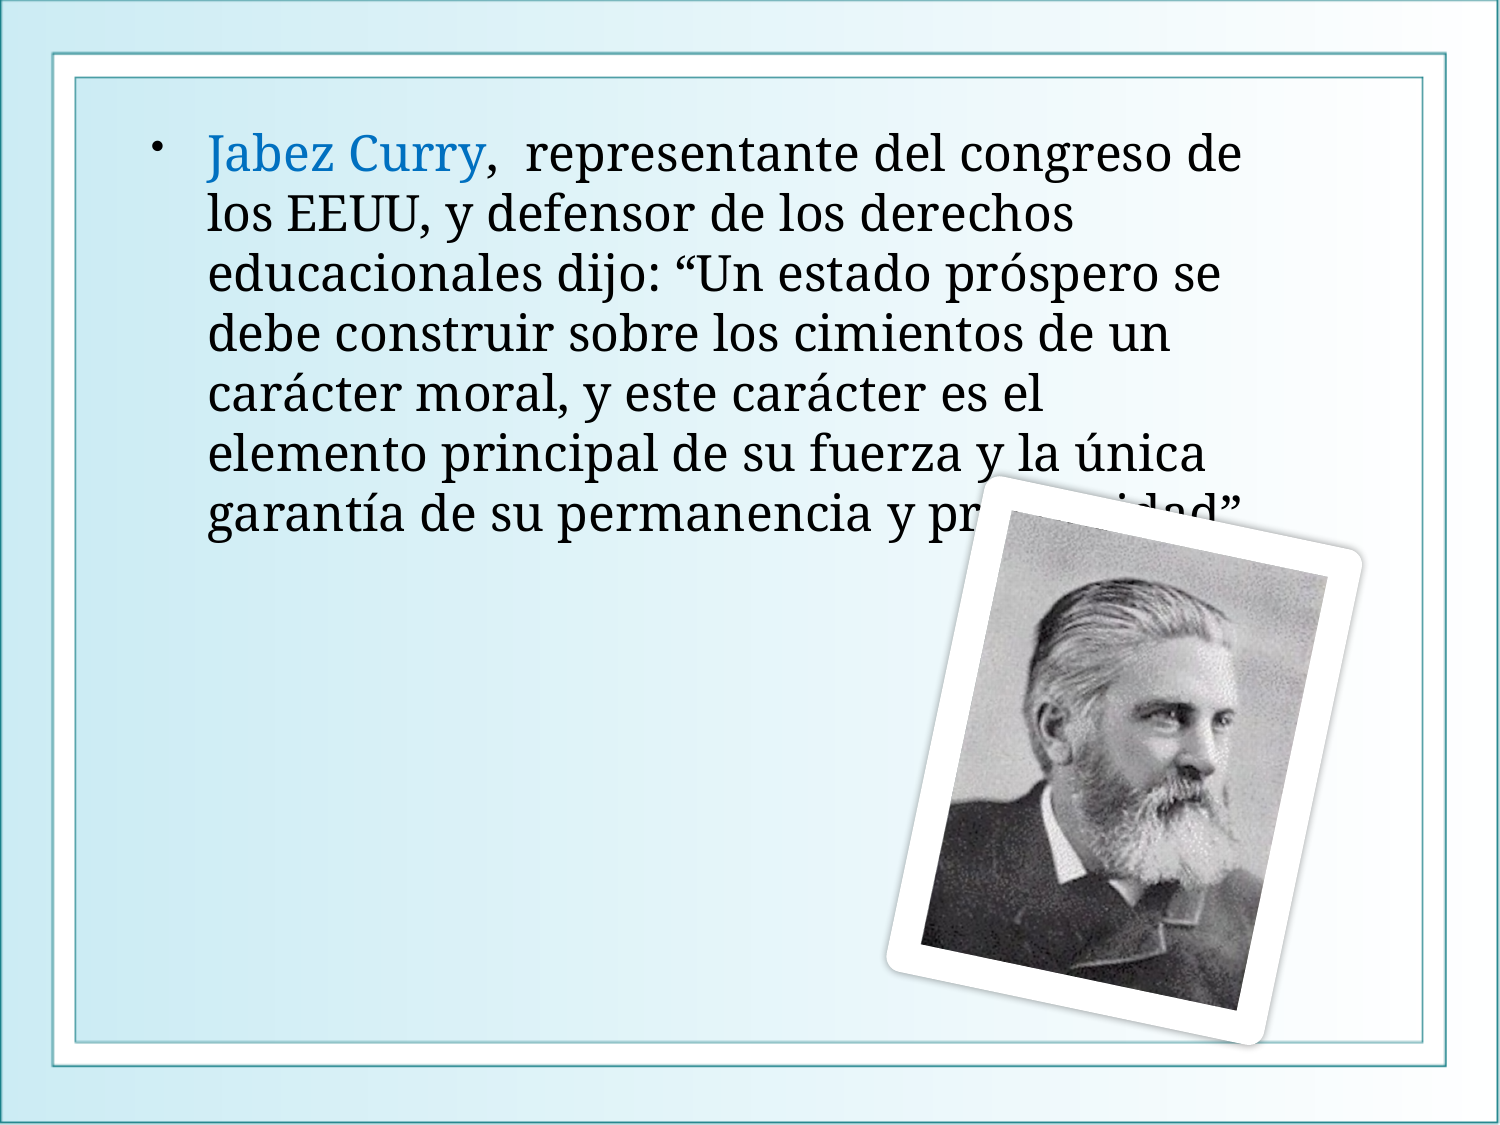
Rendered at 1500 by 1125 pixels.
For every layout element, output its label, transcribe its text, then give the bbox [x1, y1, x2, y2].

list Jabez Curry, representante del congreso de los EEUU, y defensor de los derechos educacionales dijo: “Un estado próspero se debe construir sobre los cimientos de un carácter moral, y este carácter es el elemento principal de su fuerza y la única garantía de su permanencia y prosperidad” [135, 113, 1274, 833]
picture [0, 0, 1500, 1125]
